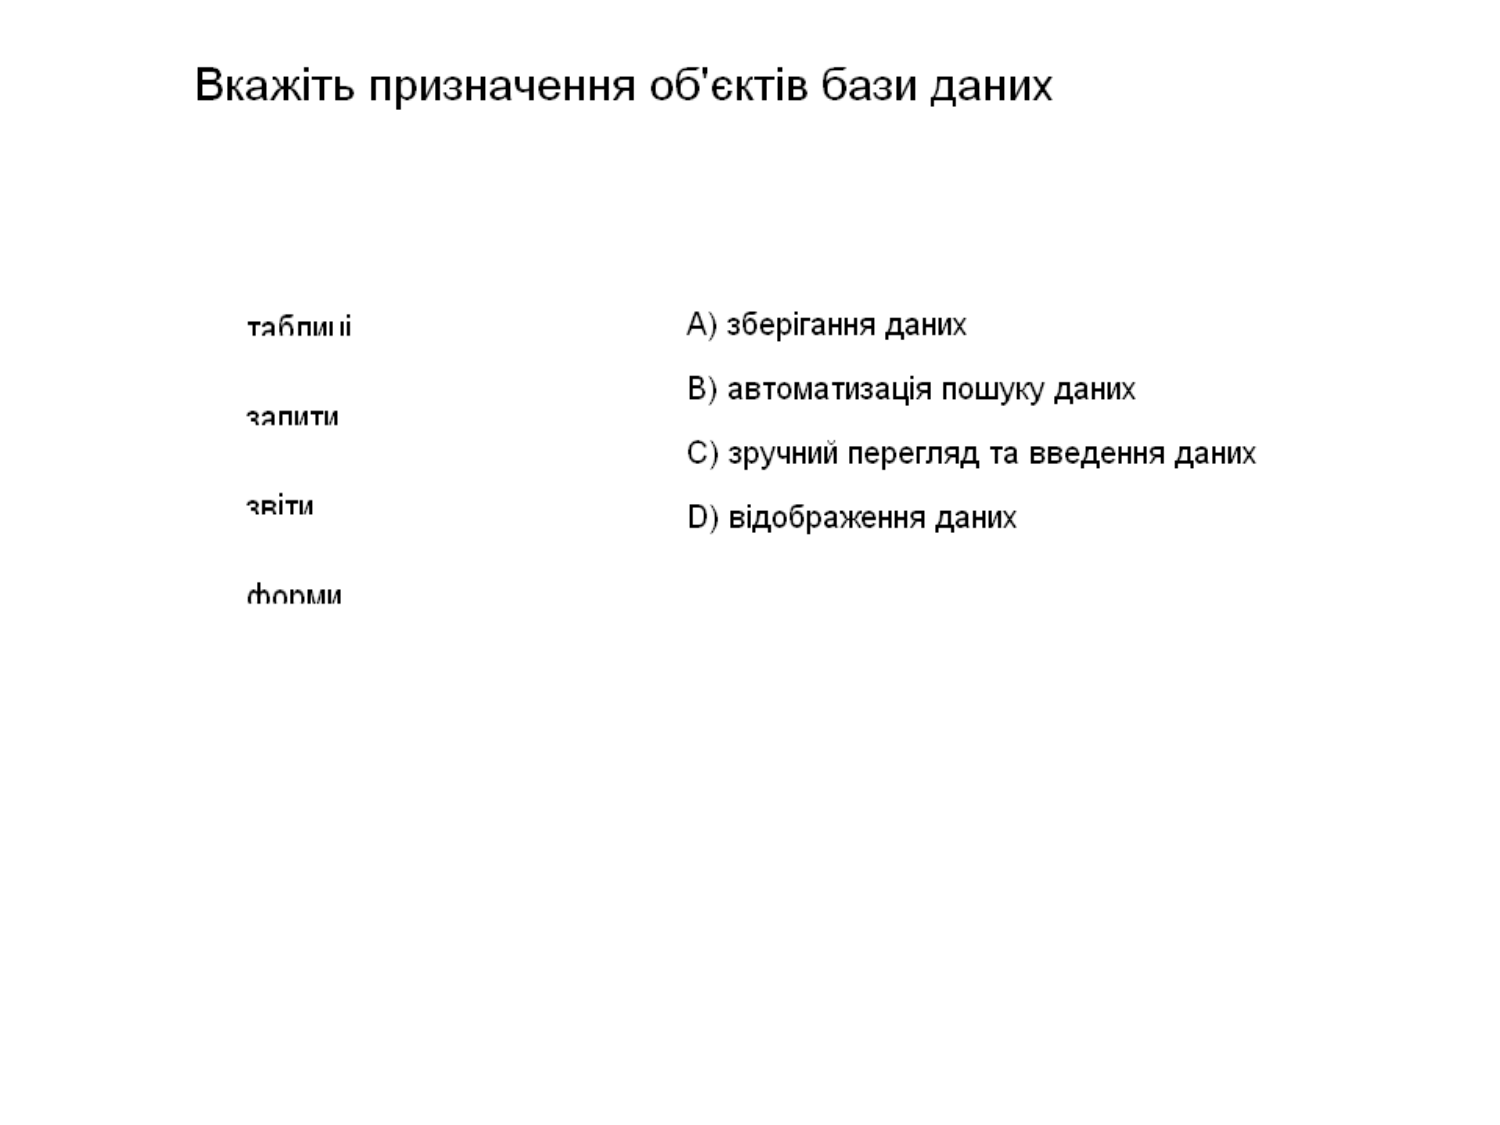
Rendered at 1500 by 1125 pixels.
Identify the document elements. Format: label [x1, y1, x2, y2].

picture [234, 304, 366, 622]
picture [679, 304, 1269, 548]
picture [187, 58, 1065, 122]
